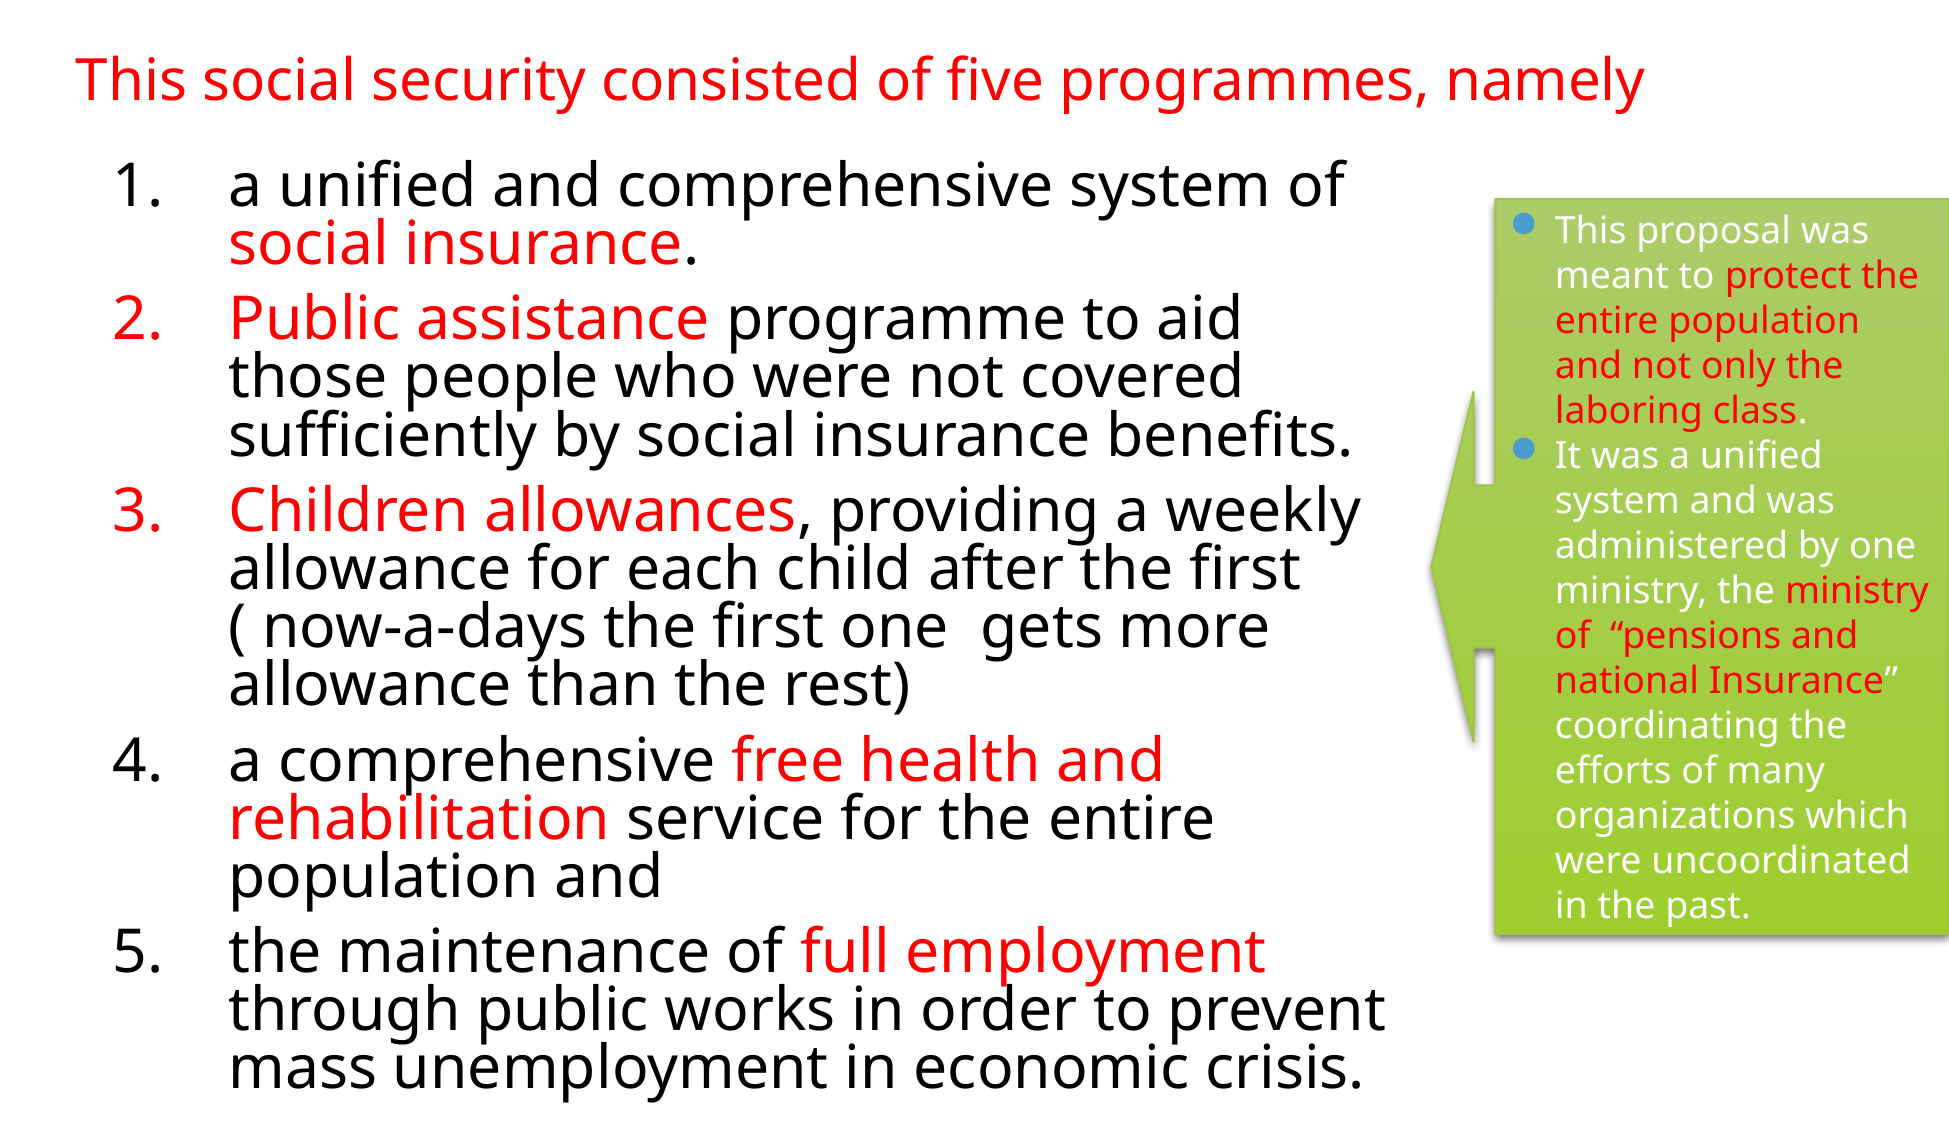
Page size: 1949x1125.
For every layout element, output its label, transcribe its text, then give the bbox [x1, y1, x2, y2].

text_box This social security consisted of five programmes, namely [60, 35, 1949, 120]
list a unified and comprehensive system of social insurance. Public assistance programme to aid those people who were not covered sufficiently by social insurance benefits. Children allowances, providing a weekly allowance for each child after the first ( now-a-days the first one gets more allowance than the rest) a comprehensive free health and rehabilitation service for the entire population and the maintenance of full employment through public works in order to prevent mass unemployment in economic crisis. [97, 152, 1420, 1125]
text_box This proposal was meant to protect the entire population and not only the laboring class. It was a unified system and was administered by one ministry, the ministry of “pensions and national Insurance” coordinating the efforts of many organizations which were uncoordinated in the past. [1430, 198, 1949, 935]
